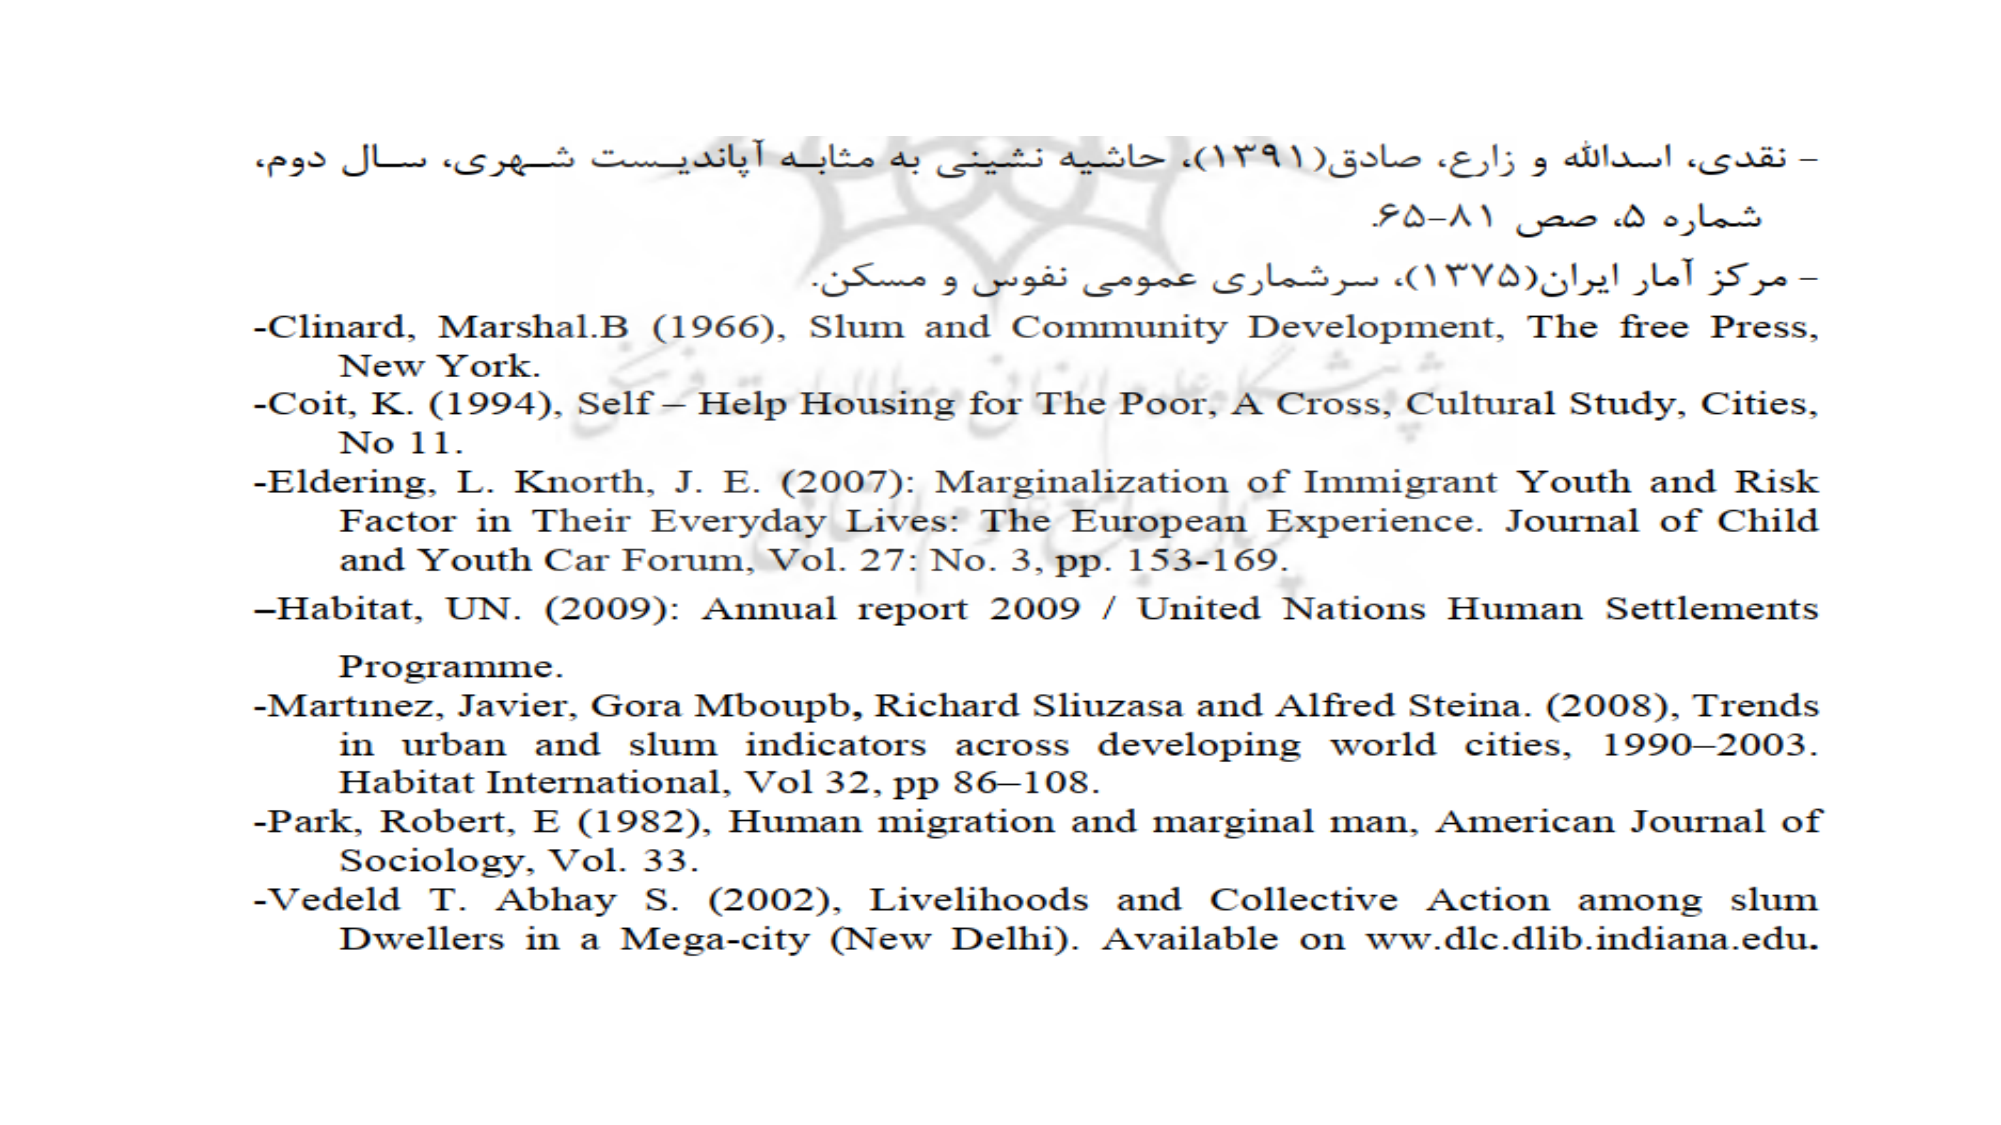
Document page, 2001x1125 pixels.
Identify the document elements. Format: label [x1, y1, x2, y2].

list [201, 136, 1882, 1014]
